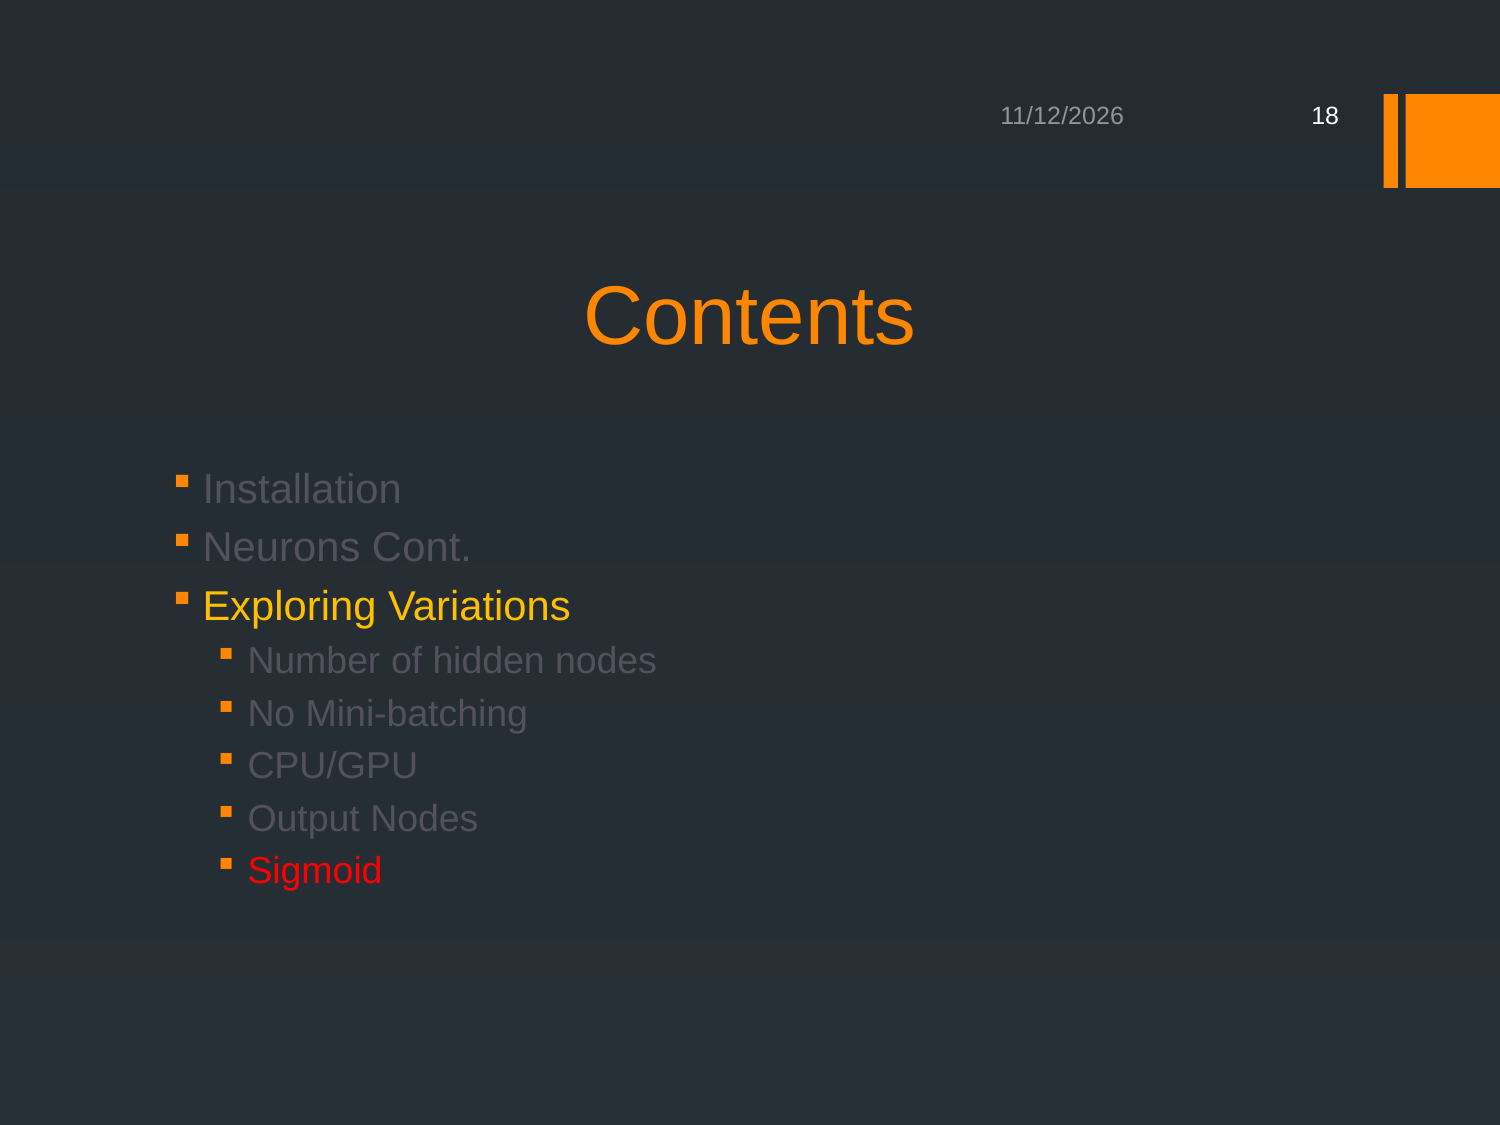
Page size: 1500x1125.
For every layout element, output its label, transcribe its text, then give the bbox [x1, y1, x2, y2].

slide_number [985, 90, 1181, 139]
slide_number 18 [1199, 90, 1355, 140]
list Installation Neurons Cont. Exploring Variations Number of hidden nodes No Mini-batching CPU/GPU Output Nodes Sigmoid [150, 454, 1350, 1035]
title Contents [150, 253, 1350, 443]
